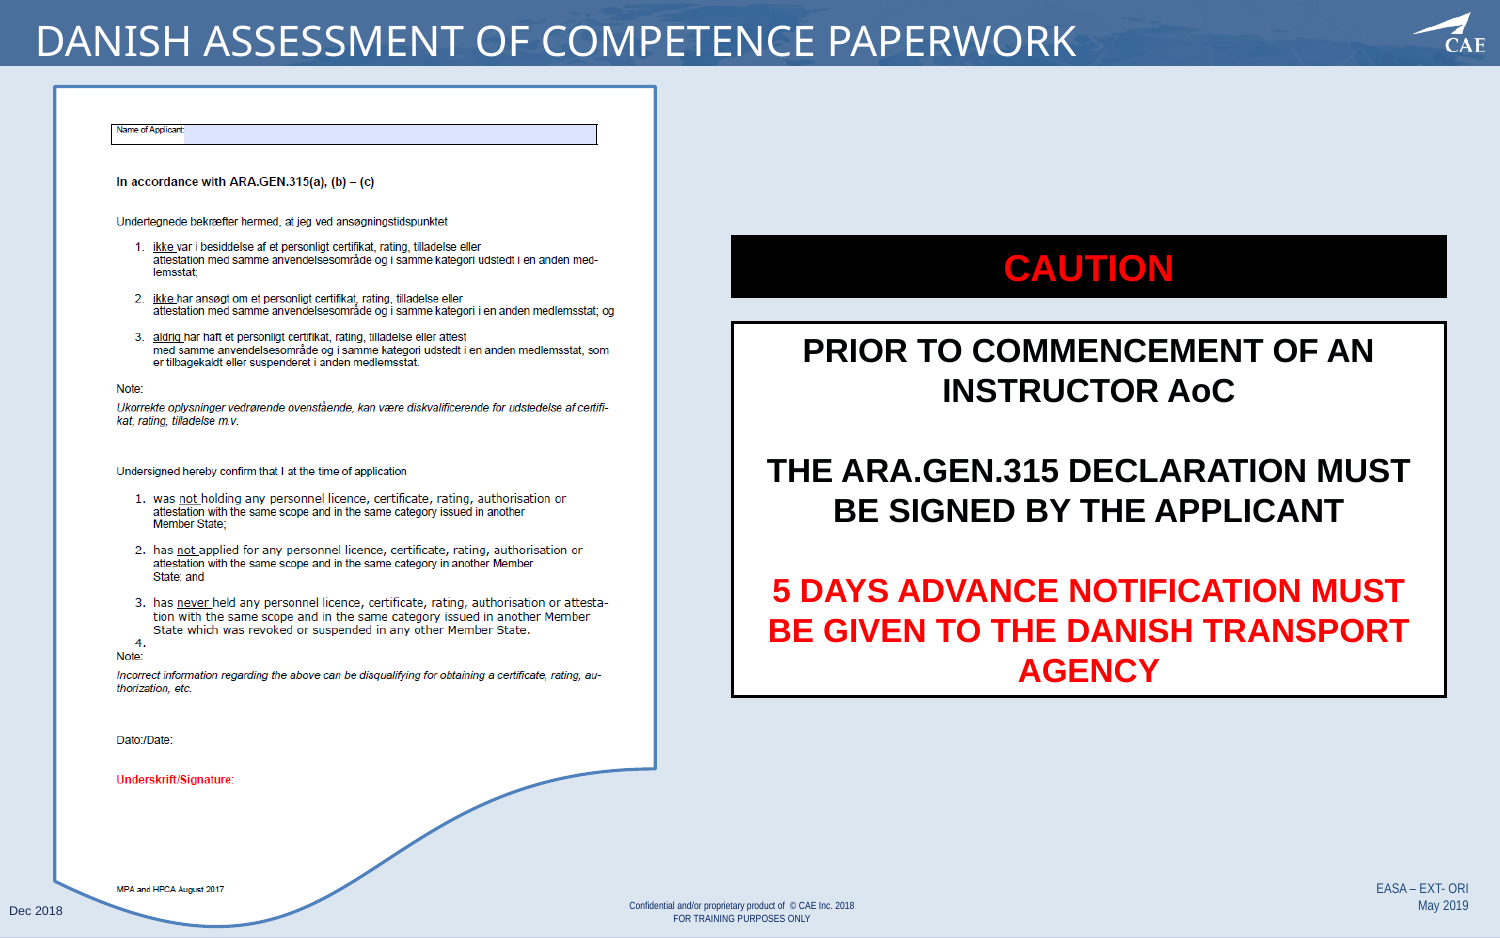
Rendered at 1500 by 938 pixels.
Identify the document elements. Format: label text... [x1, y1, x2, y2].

picture [1409, 1, 1485, 52]
text_box DANISH ASSESSMENT OF COMPETENCE PAPERWORK [25, 13, 1318, 66]
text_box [732, 236, 1446, 701]
picture [54, 86, 656, 938]
